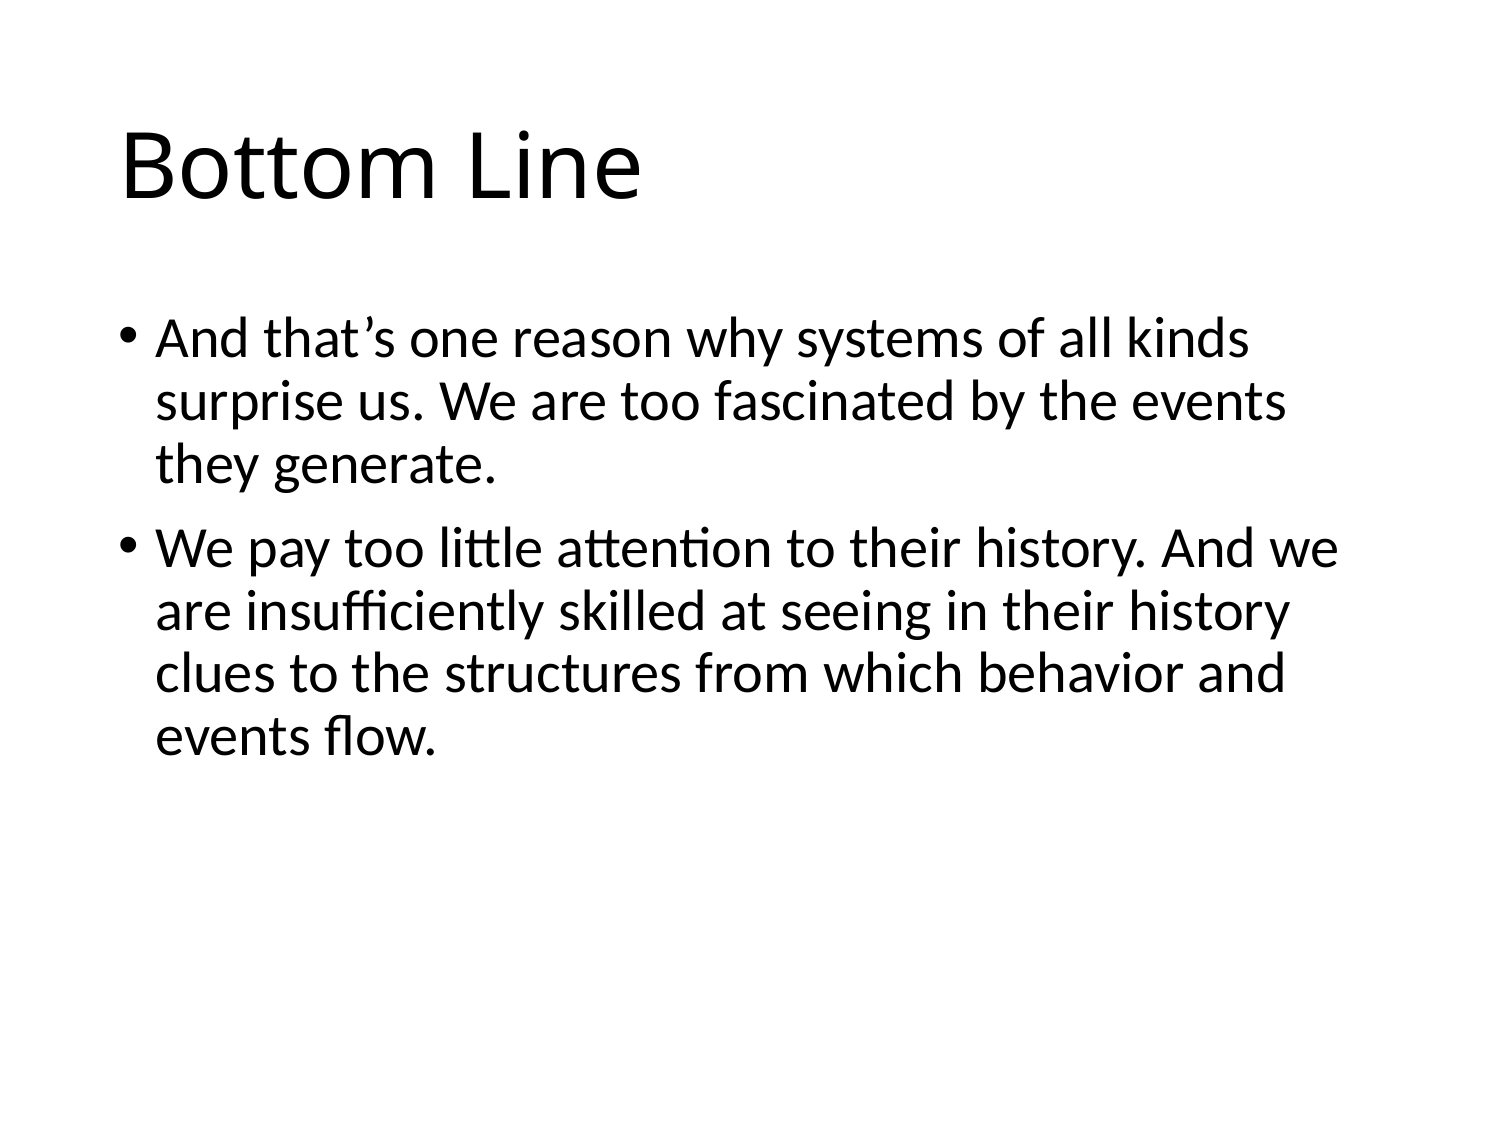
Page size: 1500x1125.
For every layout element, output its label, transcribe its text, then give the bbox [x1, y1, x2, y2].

list And that’s one reason why systems of all kinds surprise us. We are too fascinated by the events they generate. We pay too little attention to their history. And we are insufficiently skilled at seeing in their history clues to the structures from which behavior and events flow. [103, 299, 1397, 1014]
title Bottom Line [103, 59, 1397, 278]
